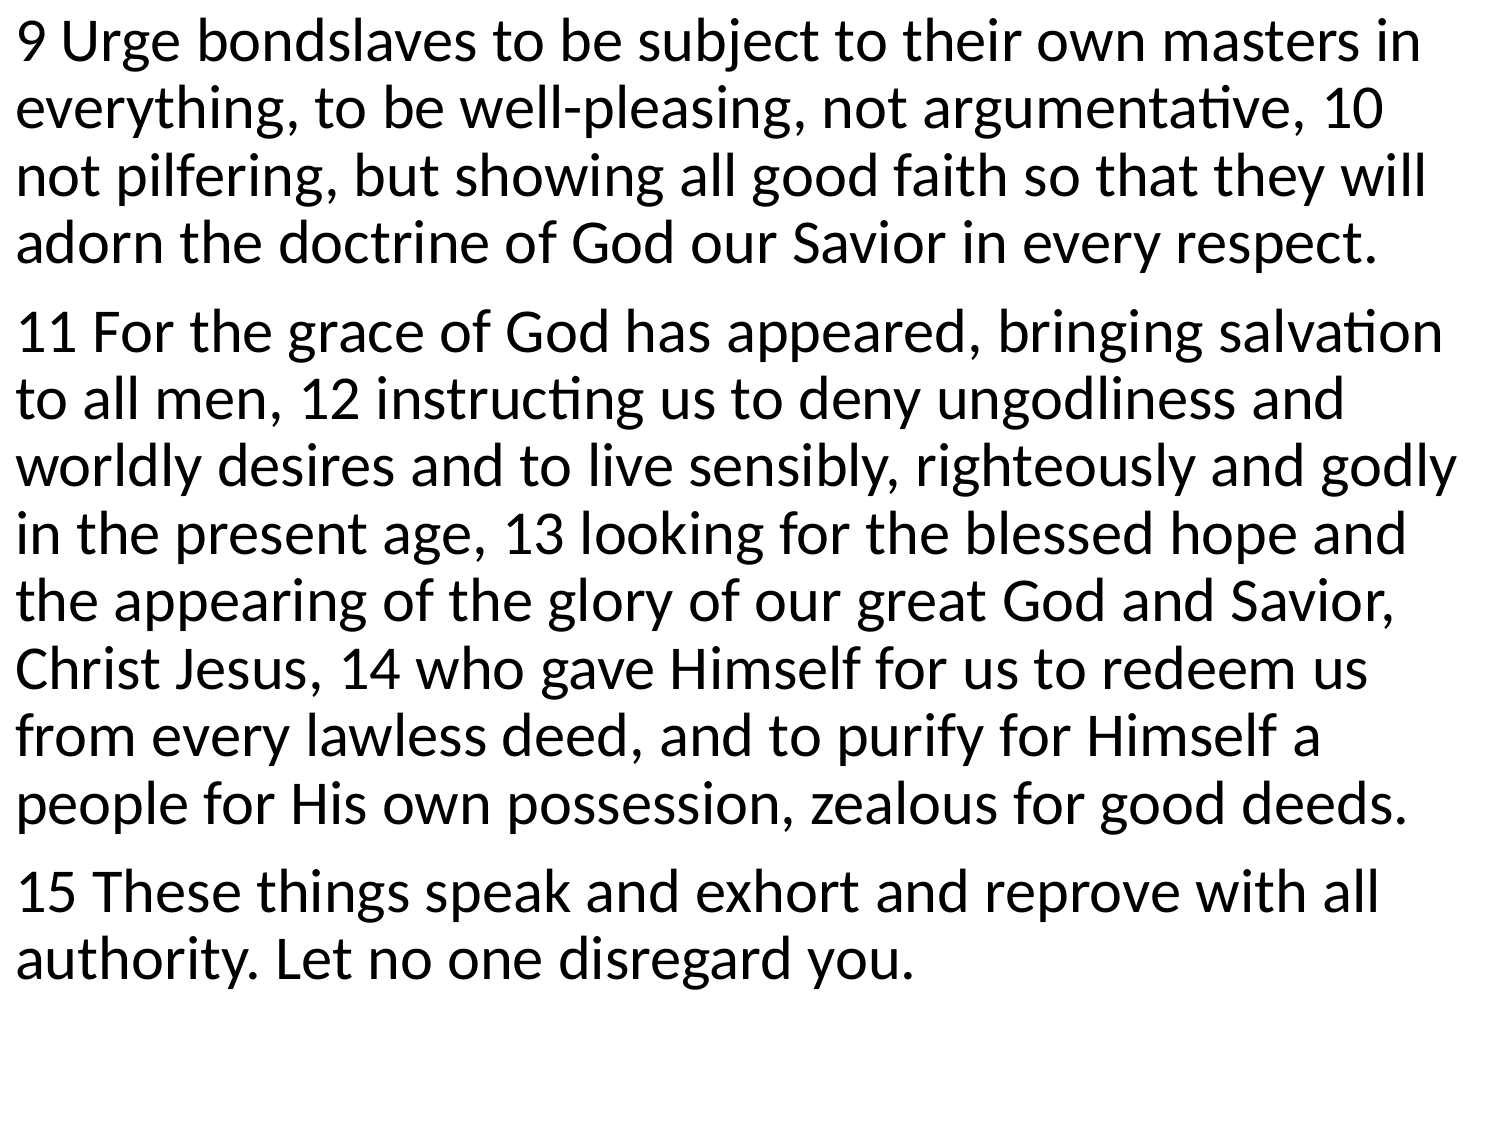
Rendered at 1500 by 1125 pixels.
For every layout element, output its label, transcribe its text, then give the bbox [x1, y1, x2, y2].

list 9 Urge bondslaves to be subject to their own masters in everything, to be well-pleasing, not argumentative, 10 not pilfering, but showing all good faith so that they will adorn the doctrine of God our Savior in every respect. 11 For the grace of God has appeared, bringing salvation to all men, 12 instructing us to deny ungodliness and worldly desires and to live sensibly, righteously and godly in the present age, 13 looking for the blessed hope and the appearing of the glory of our great God and Savior, Christ Jesus, 14 who gave Himself for us to redeem us from every lawless deed, and to purify for Himself a people for His own possession, zealous for good deeds. 15 These things speak and exhort and reprove with all authority. Let no one disregard you. [0, 0, 1500, 1125]
